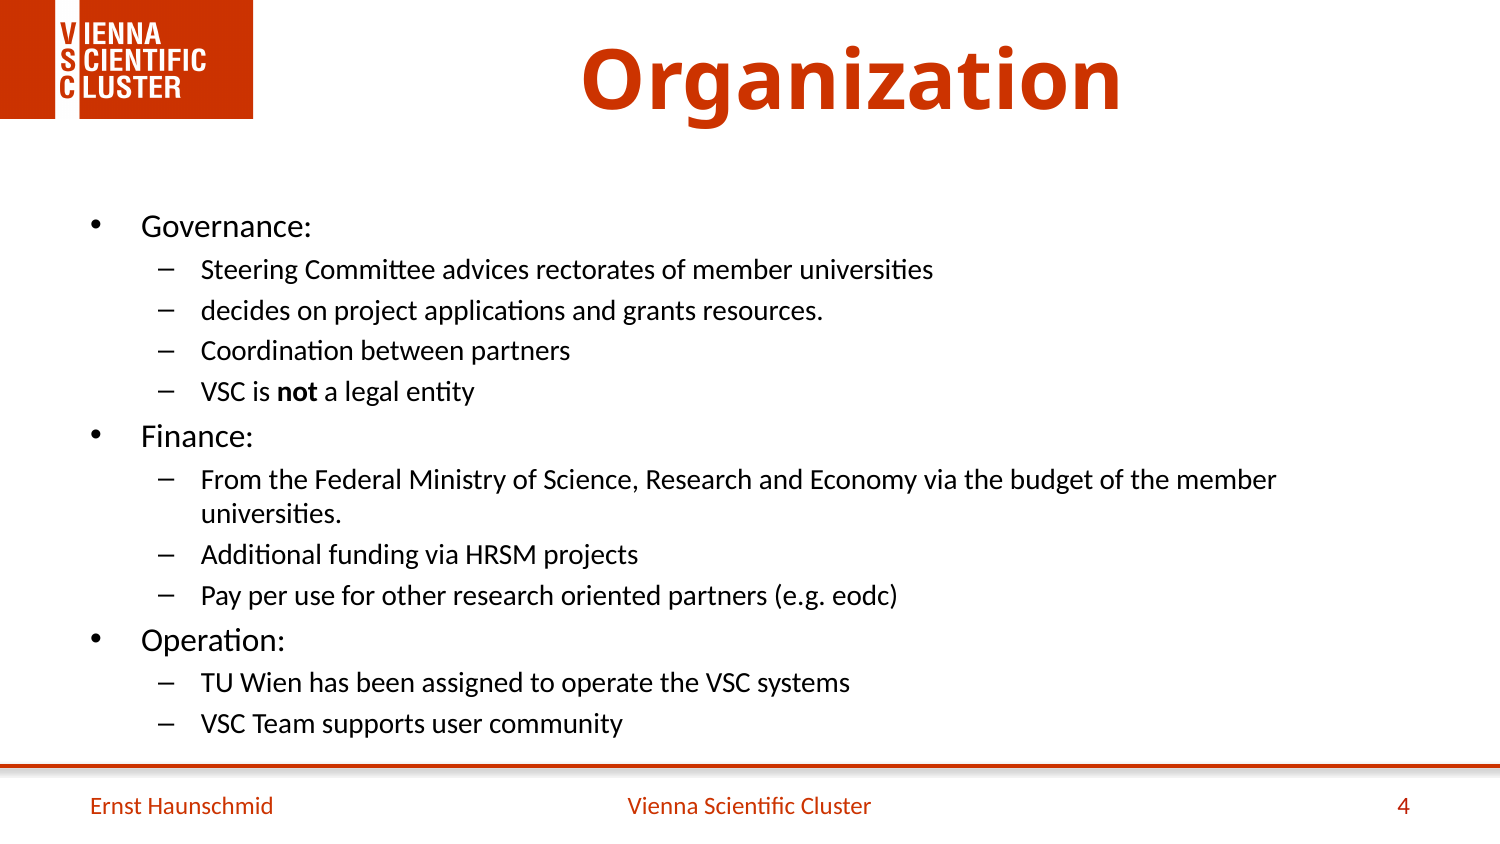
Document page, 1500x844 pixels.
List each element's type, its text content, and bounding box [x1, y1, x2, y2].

list Governance: Steering Committee advices rectorates of member universities decides on project applications and grants resources. Coordination between partners VSC is not a legal entity Finance: From the Federal Ministry of Science, Research and Economy via the budget of the member universities. Additional funding via HRSM projects Pay per use for other research oriented partners (e.g. eodc) Operation: TU Wien has been assigned to operate the VSC systems VSC Team supports user community [75, 196, 1425, 754]
slide_number Ernst Haunschmid [75, 782, 425, 827]
footer Vienna Scientific Cluster [476, 782, 1024, 827]
slide_number 3 [1074, 782, 1425, 827]
title Organization [280, 33, 1425, 119]
